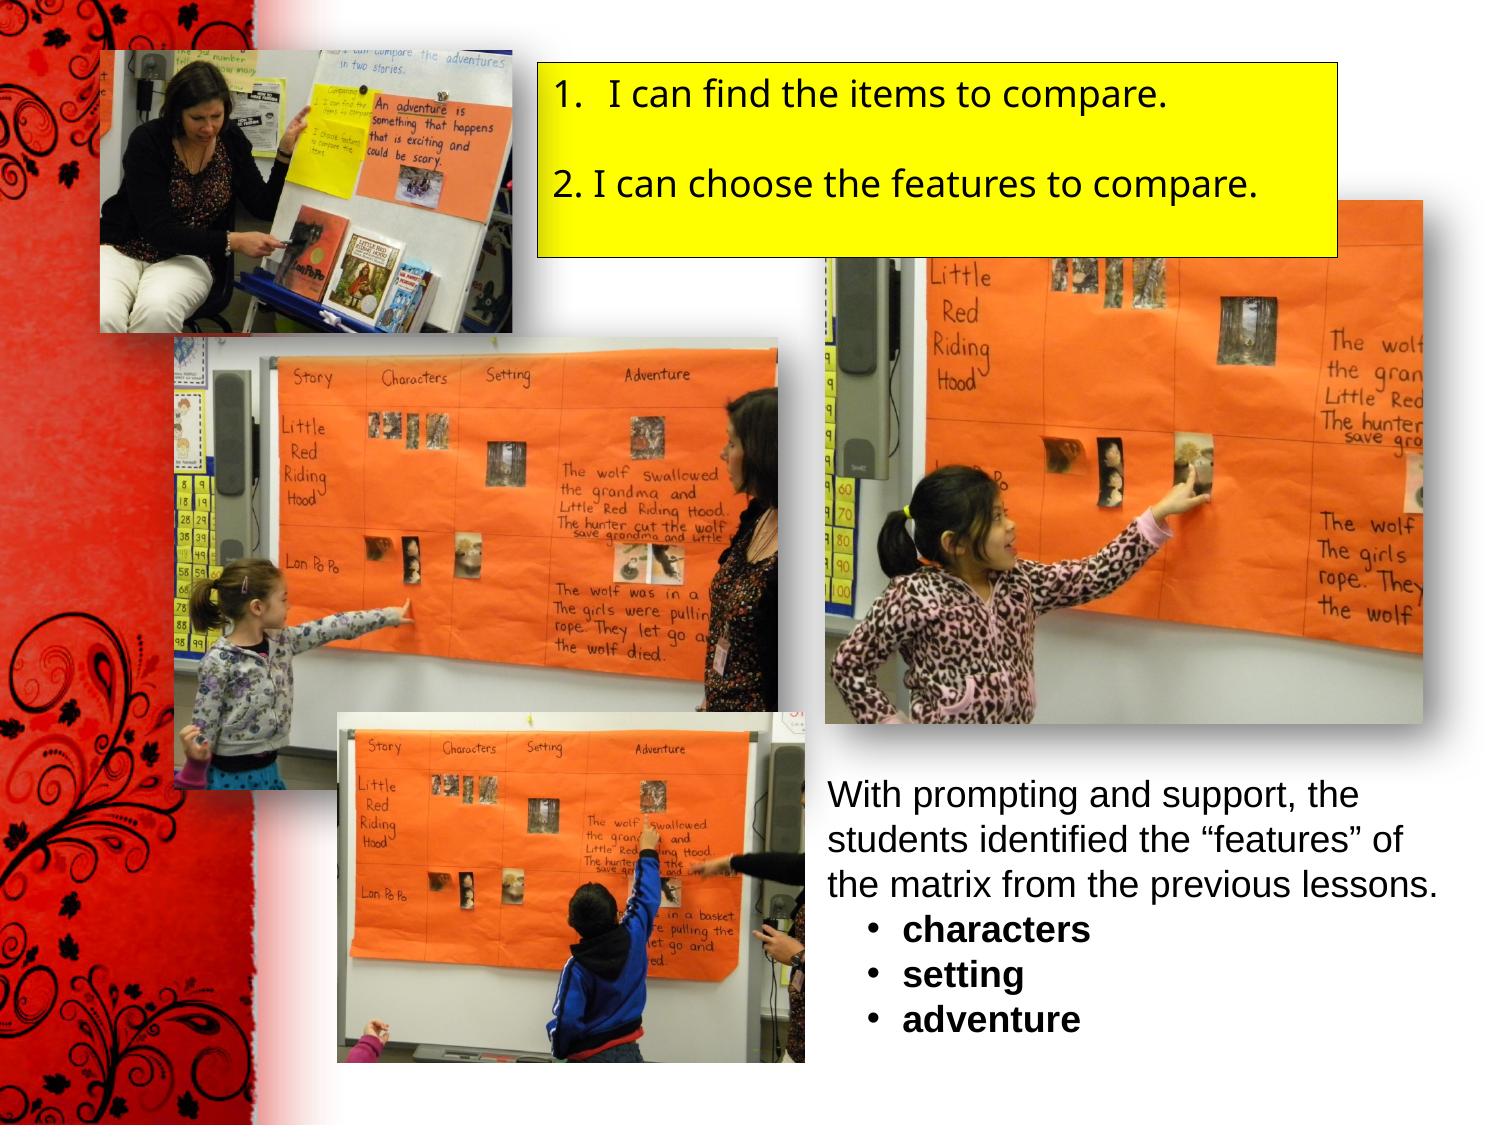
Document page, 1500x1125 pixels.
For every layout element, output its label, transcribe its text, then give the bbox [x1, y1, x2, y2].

text_box I can find the items to compare. 2. I can choose the features to compare. [554, 62, 1338, 258]
picture [0, 0, 1500, 1125]
text_box With prompting and support, the students identified the “features” of the matrix from the previous lessons. characters setting adventure [812, 762, 1463, 1048]
